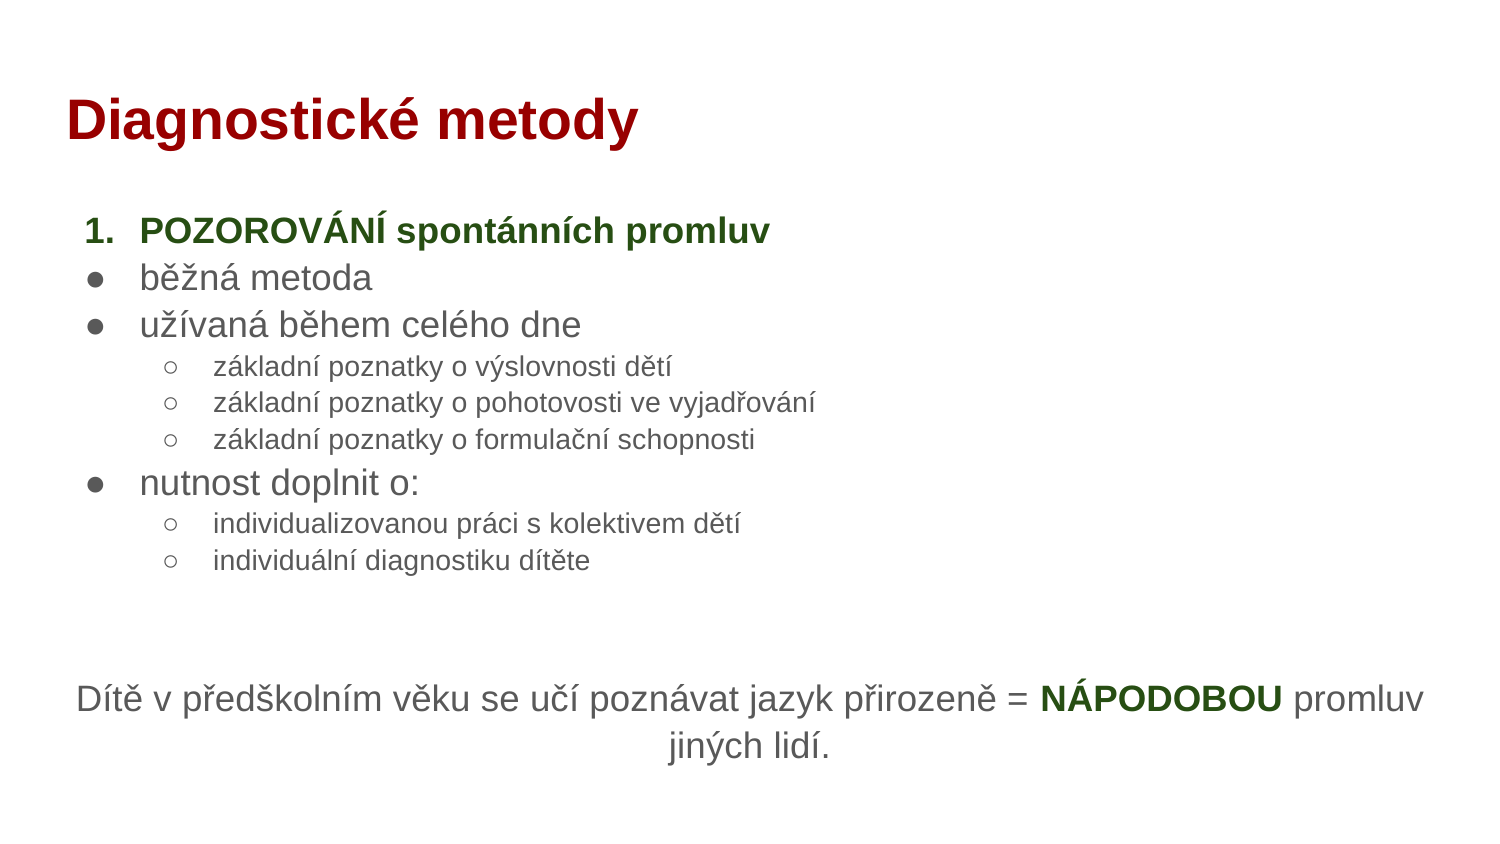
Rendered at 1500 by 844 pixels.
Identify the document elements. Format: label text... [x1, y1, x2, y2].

list POZOROVÁNÍ spontánních promluv běžná metoda užívaná během celého dne základní poznatky o výslovnosti dětí základní poznatky o pohotovosti ve vyjadřování základní poznatky o formulační schopnosti nutnost doplnit o: individualizovanou práci s kolektivem dětí individuální diagnostiku dítěte Dítě v předškolním věku se učí poznávat jazyk přirozeně = NÁPODOBOU promluv jiných lidí. [51, 189, 1449, 786]
title Diagnostické metody [51, 72, 1449, 167]
